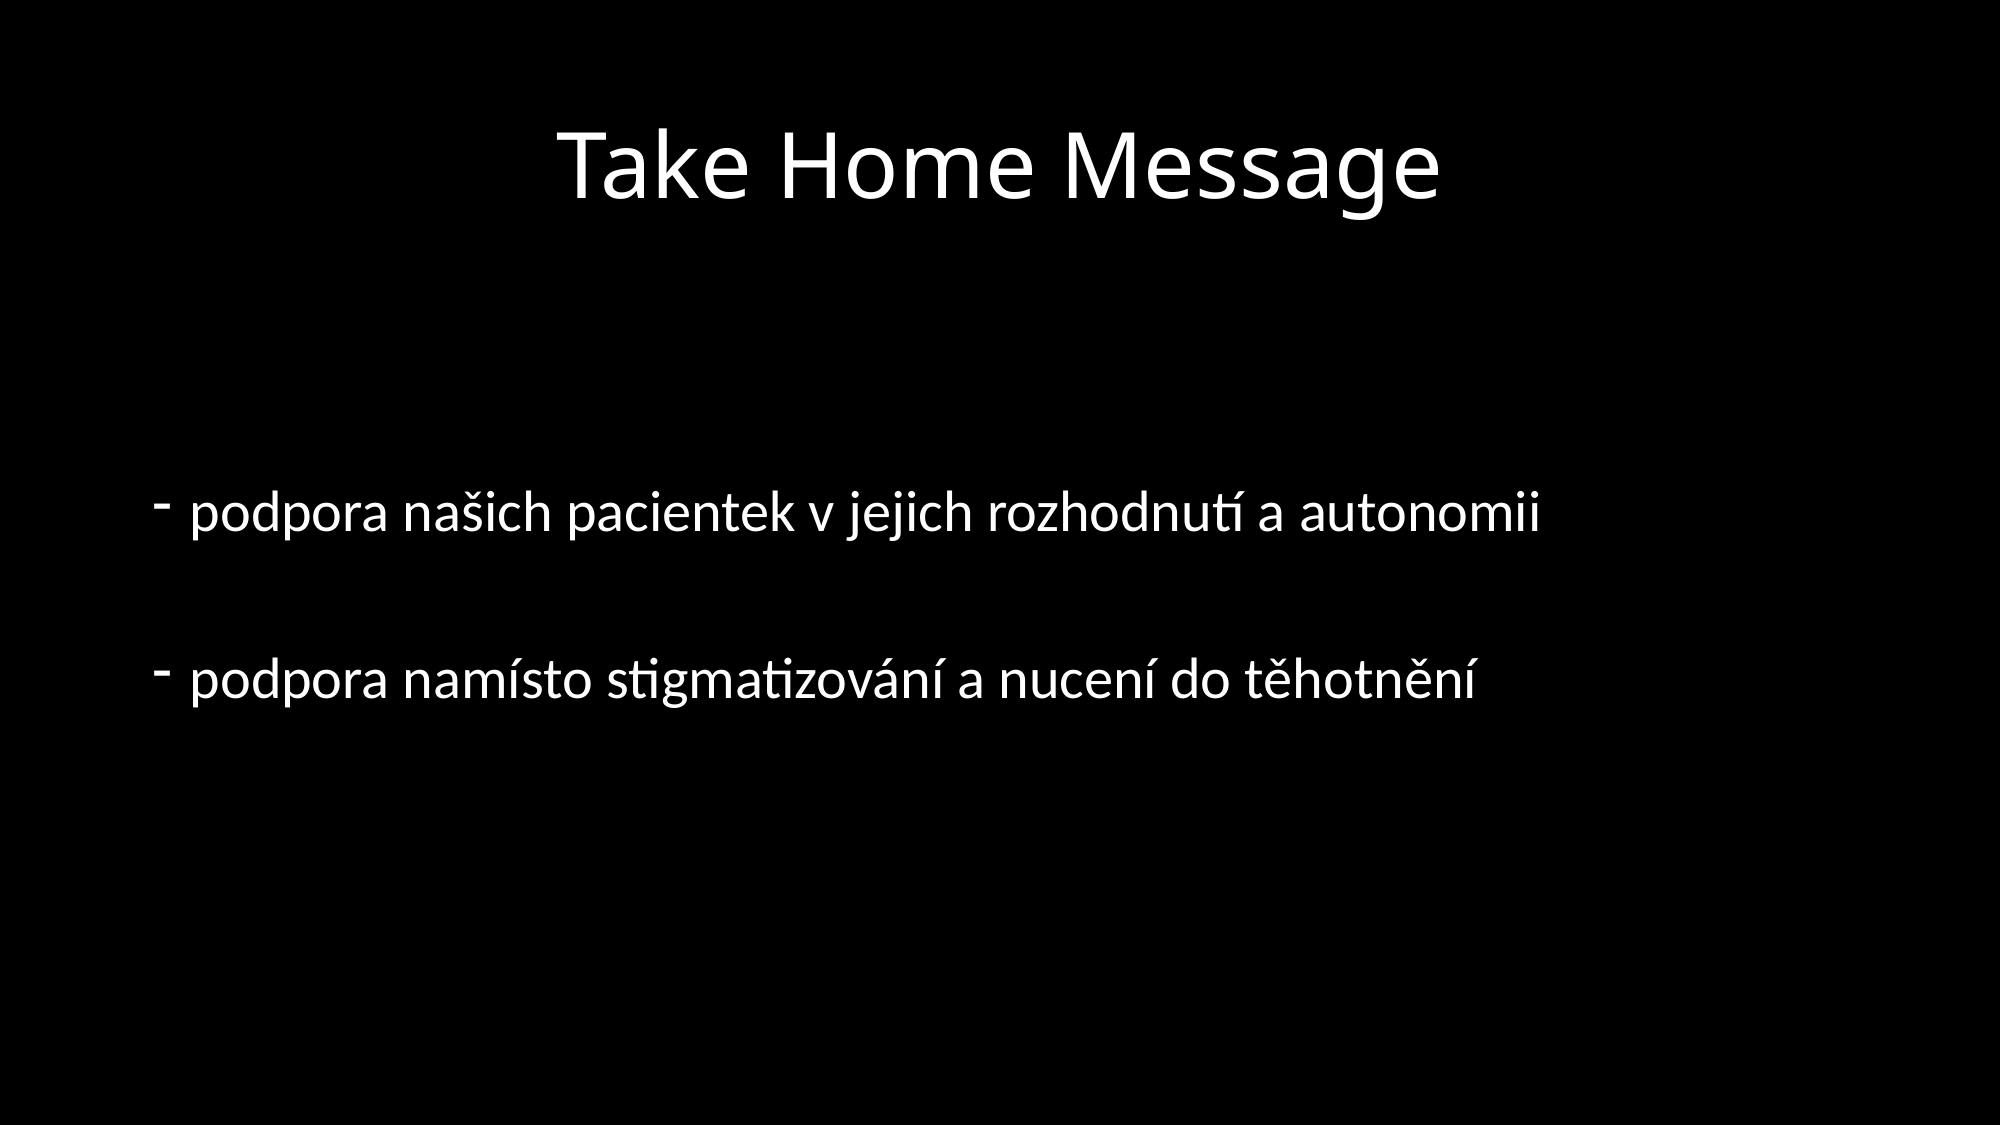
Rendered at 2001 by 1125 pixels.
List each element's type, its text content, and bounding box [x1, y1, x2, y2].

list podpora našich pacientek v jejich rozhodnutí a autonomii podpora namísto stigmatizování a nucení do těhotnění [137, 299, 1863, 1125]
title Take Home Message [137, 59, 1863, 278]
